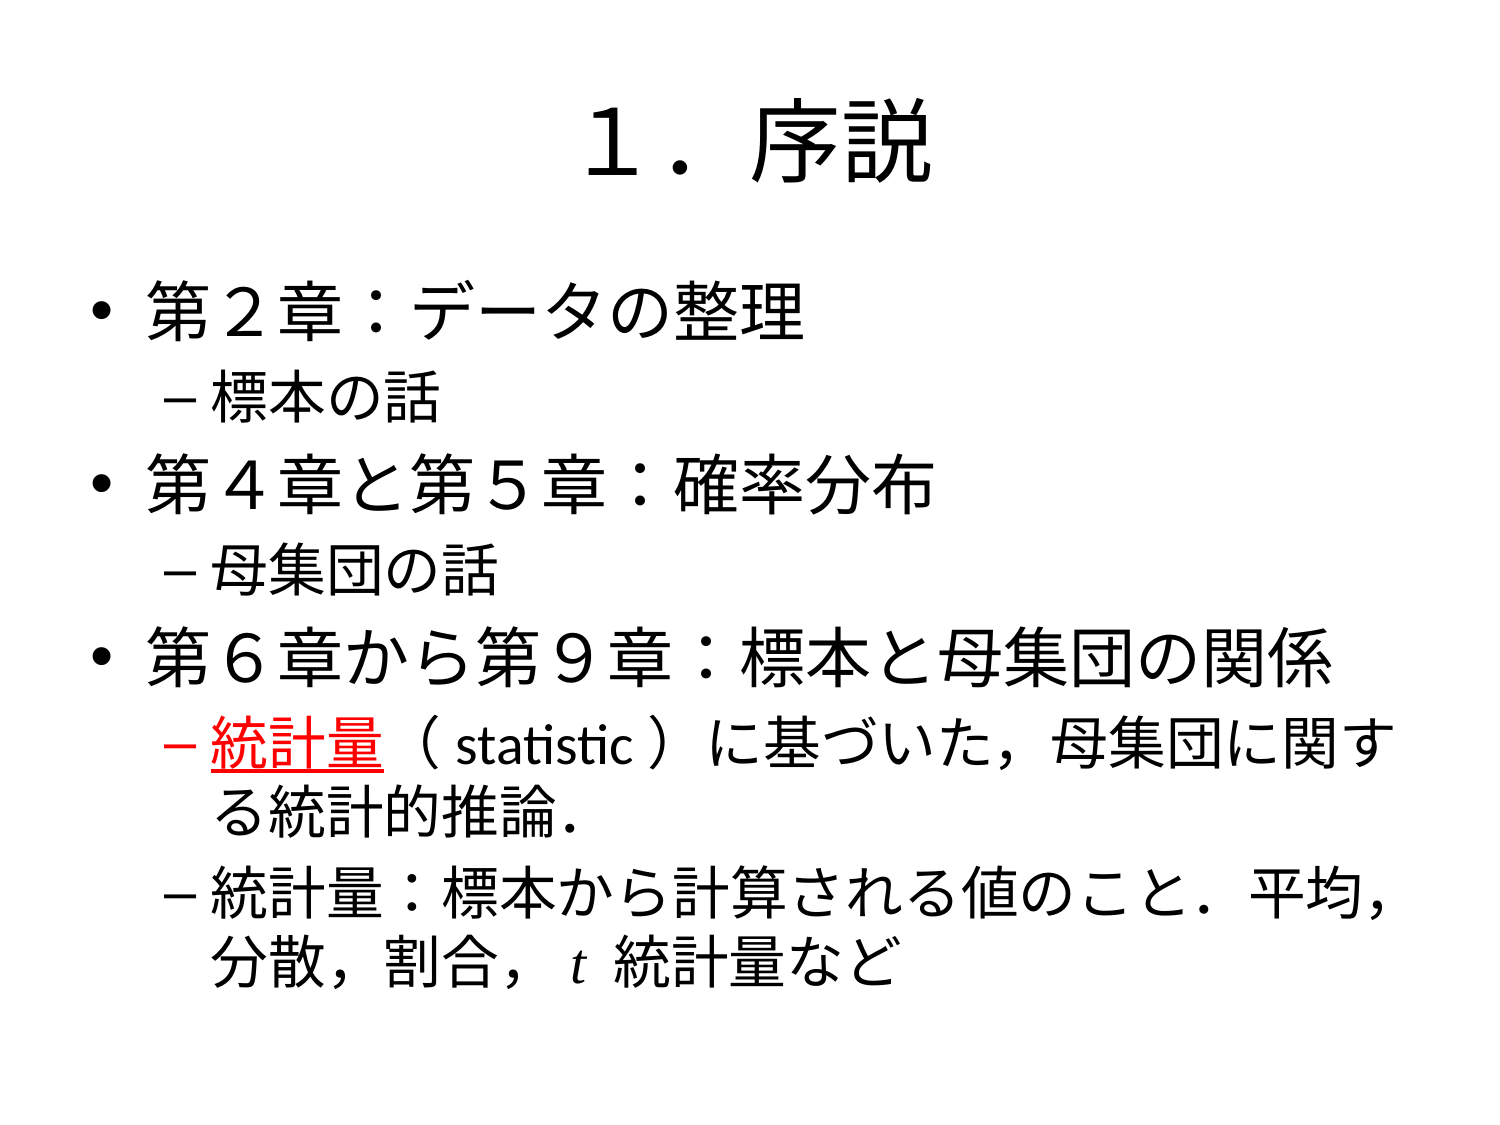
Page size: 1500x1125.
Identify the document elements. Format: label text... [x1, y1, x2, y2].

list 第２章：データの整理 標本の話 第４章と第５章：確率分布 母集団の話 第６章から第９章：標本と母集団の関係 統計量（statistic）に基づいた，母集団に関する統計的推論． 統計量：標本から計算される値のこと．平均，分散，割合，t 統計量など [75, 262, 1425, 1005]
title １．序説 [75, 45, 1425, 233]
